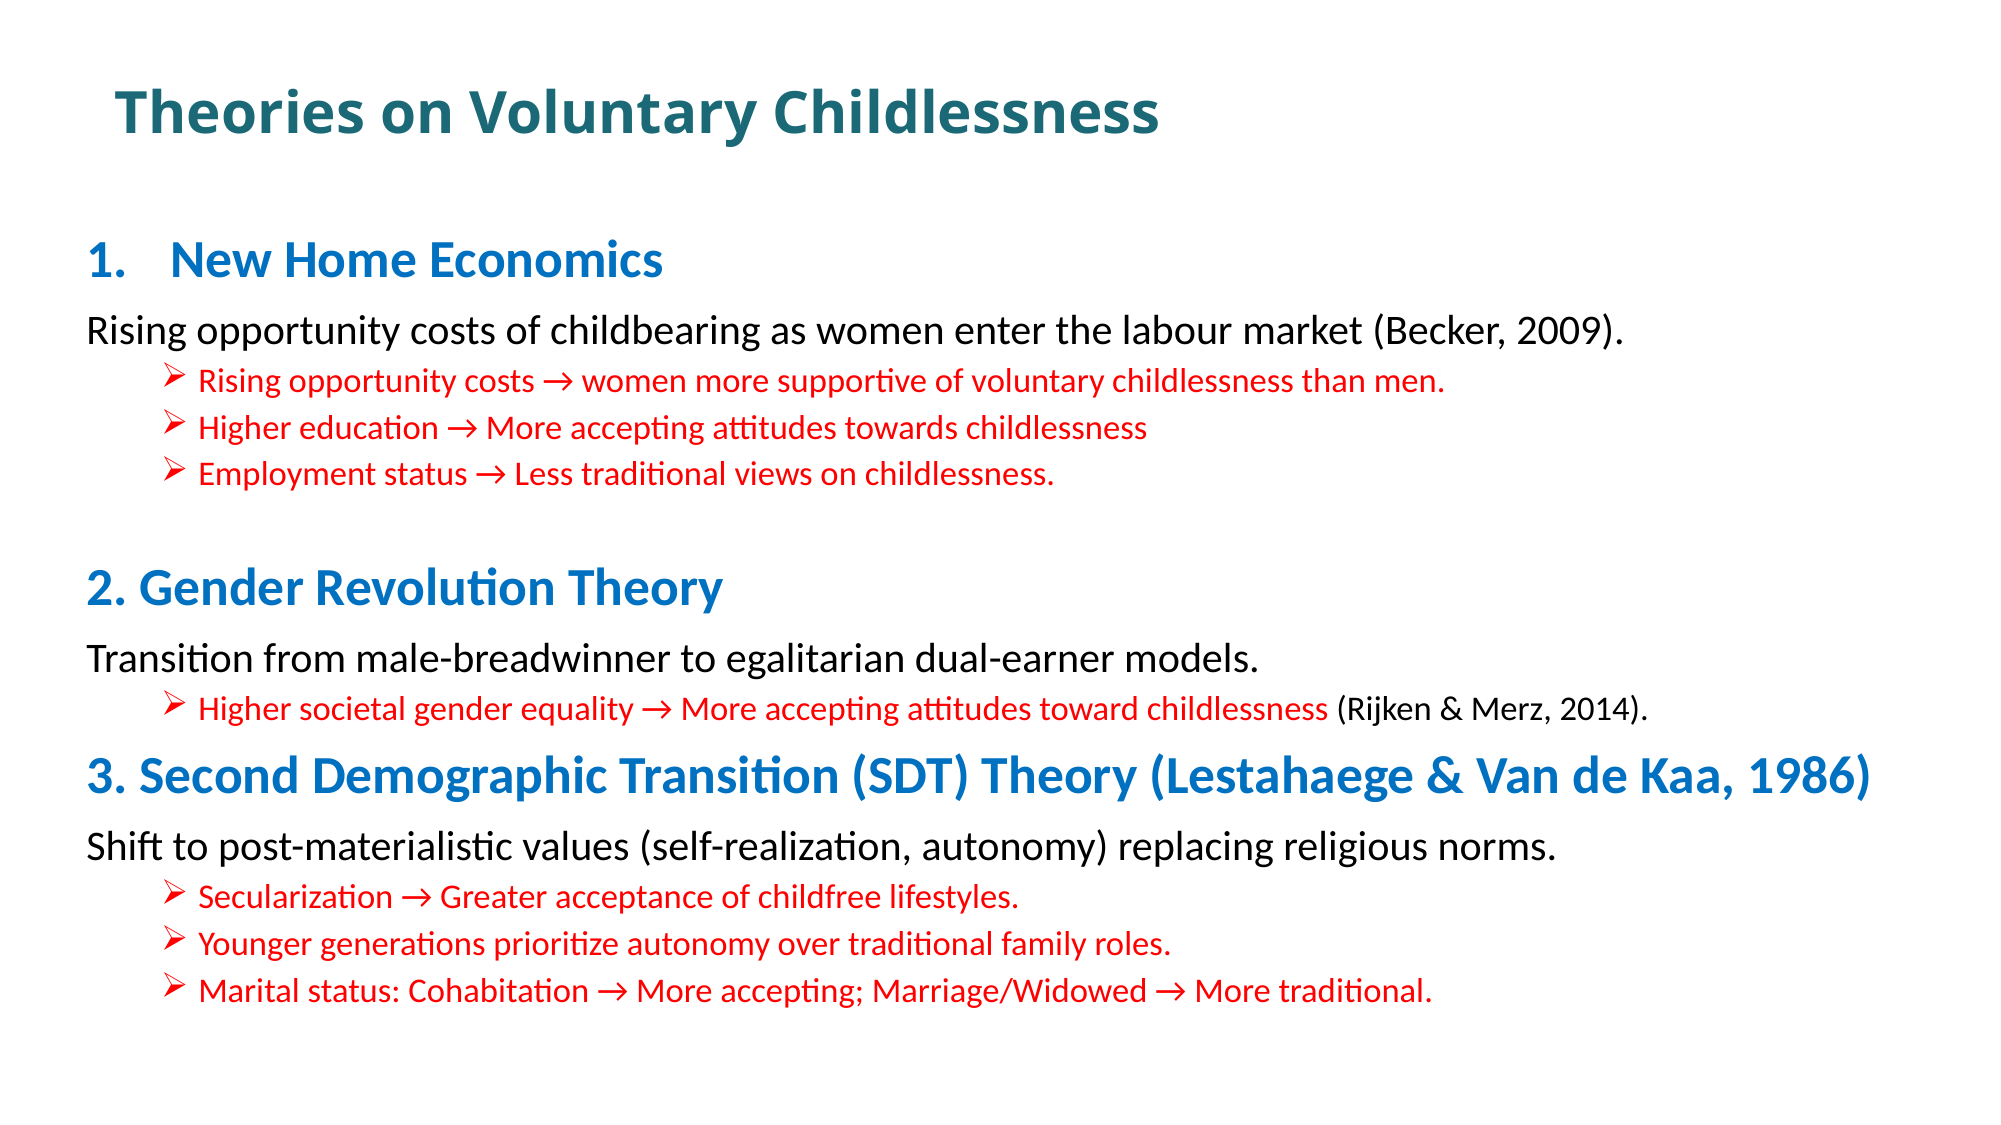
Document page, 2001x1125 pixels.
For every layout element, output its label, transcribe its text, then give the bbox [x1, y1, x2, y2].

title Theories on Voluntary Childlessness [99, 5, 1825, 223]
list New Home Economics Rising opportunity costs of childbearing as women enter the labour market (Becker, 2009). Rising opportunity costs → women more supportive of voluntary childlessness than men. Higher education → More accepting attitudes towards childlessness Employment status → Less traditional views on childlessness. 2. Gender Revolution Theory Transition from male-breadwinner to egalitarian dual-earner models. Higher societal gender equality → More accepting attitudes toward childlessness (Rijken & Merz, 2014). 3. Second Demographic Transition (SDT) Theory (Lestahaege & Van de Kaa, 1986) Shift to post-materialistic values (self-realization, autonomy) replacing religious norms. Secularization → Greater acceptance of childfree lifestyles. Younger generations prioritize autonomy over traditional family roles. Marital status: Cohabitation → More accepting; Marriage/Widowed → More traditional. [71, 223, 1929, 1058]
